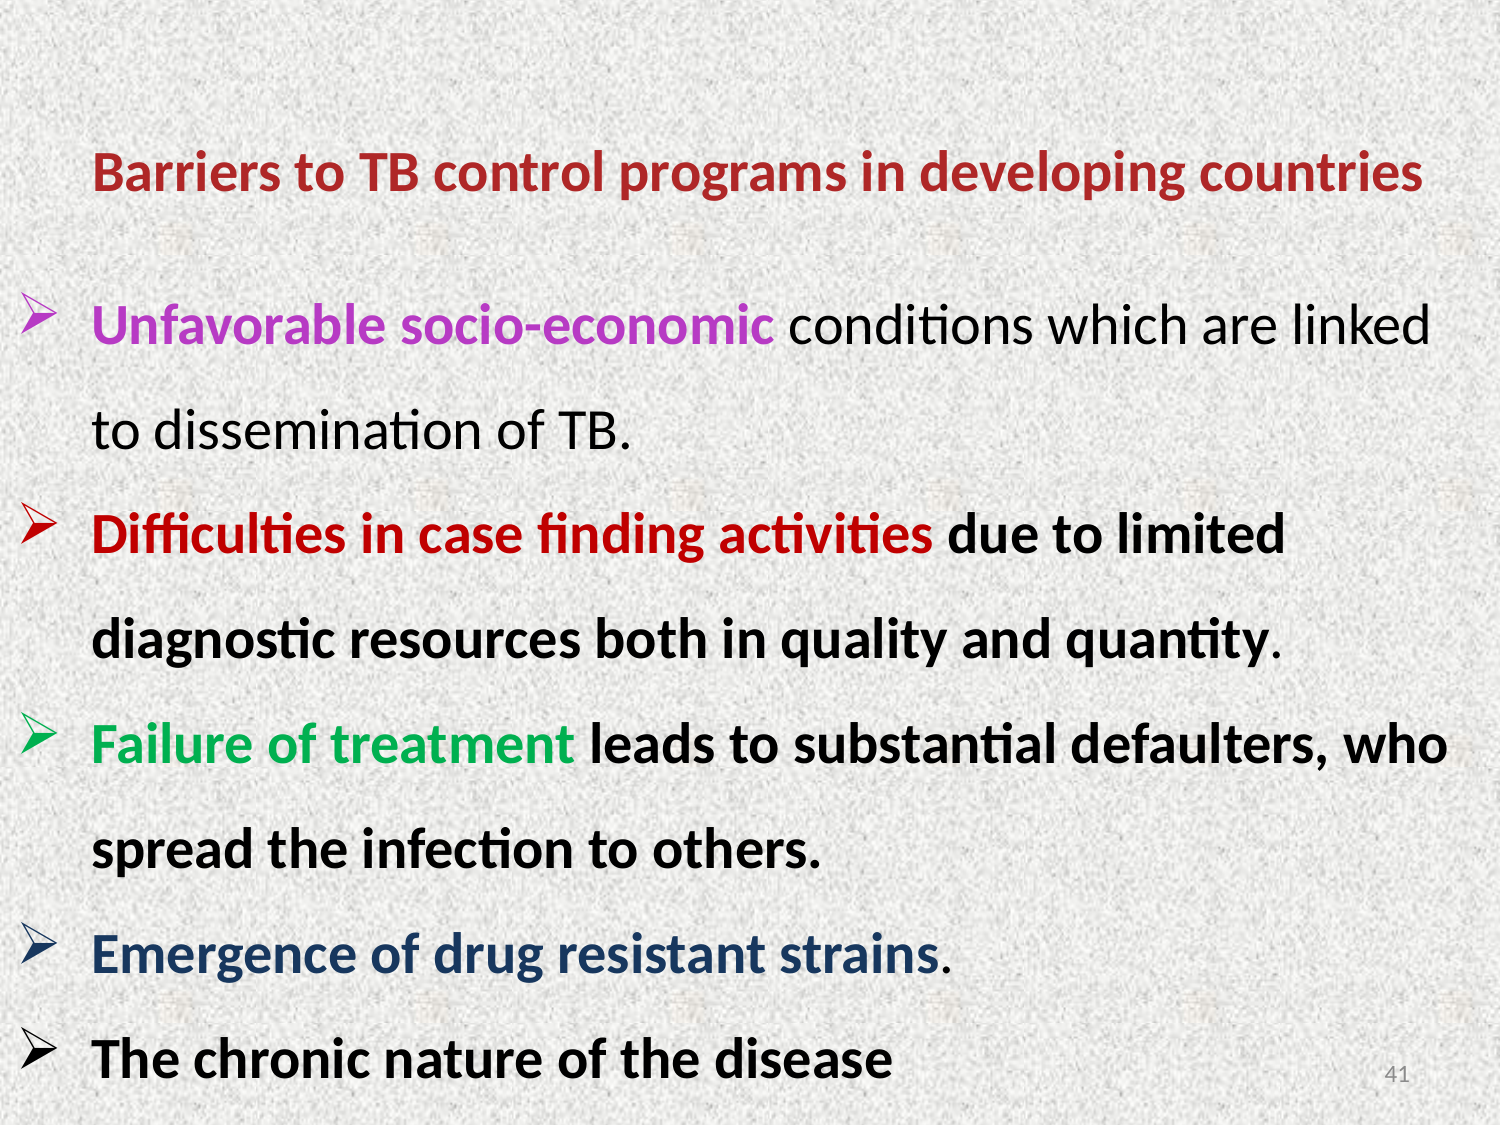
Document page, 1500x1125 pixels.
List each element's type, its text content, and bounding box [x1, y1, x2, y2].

slide_number 41 [1074, 1098, 1425, 1103]
text_box Unfavorable socio-economic conditions which are linked to dissemination of TB. Difficulties in case finding activities due to limited diagnostic resources both in quality and quantity. Failure of treatment leads to substantial defaulters, who spread the infection to others. Emergence of drug resistant strains. The chronic nature of the disease [1, 243, 1484, 1098]
picture [0, 0, 1500, 1125]
text_box Barriers to TB control programs in developing countries [77, 125, 1489, 211]
